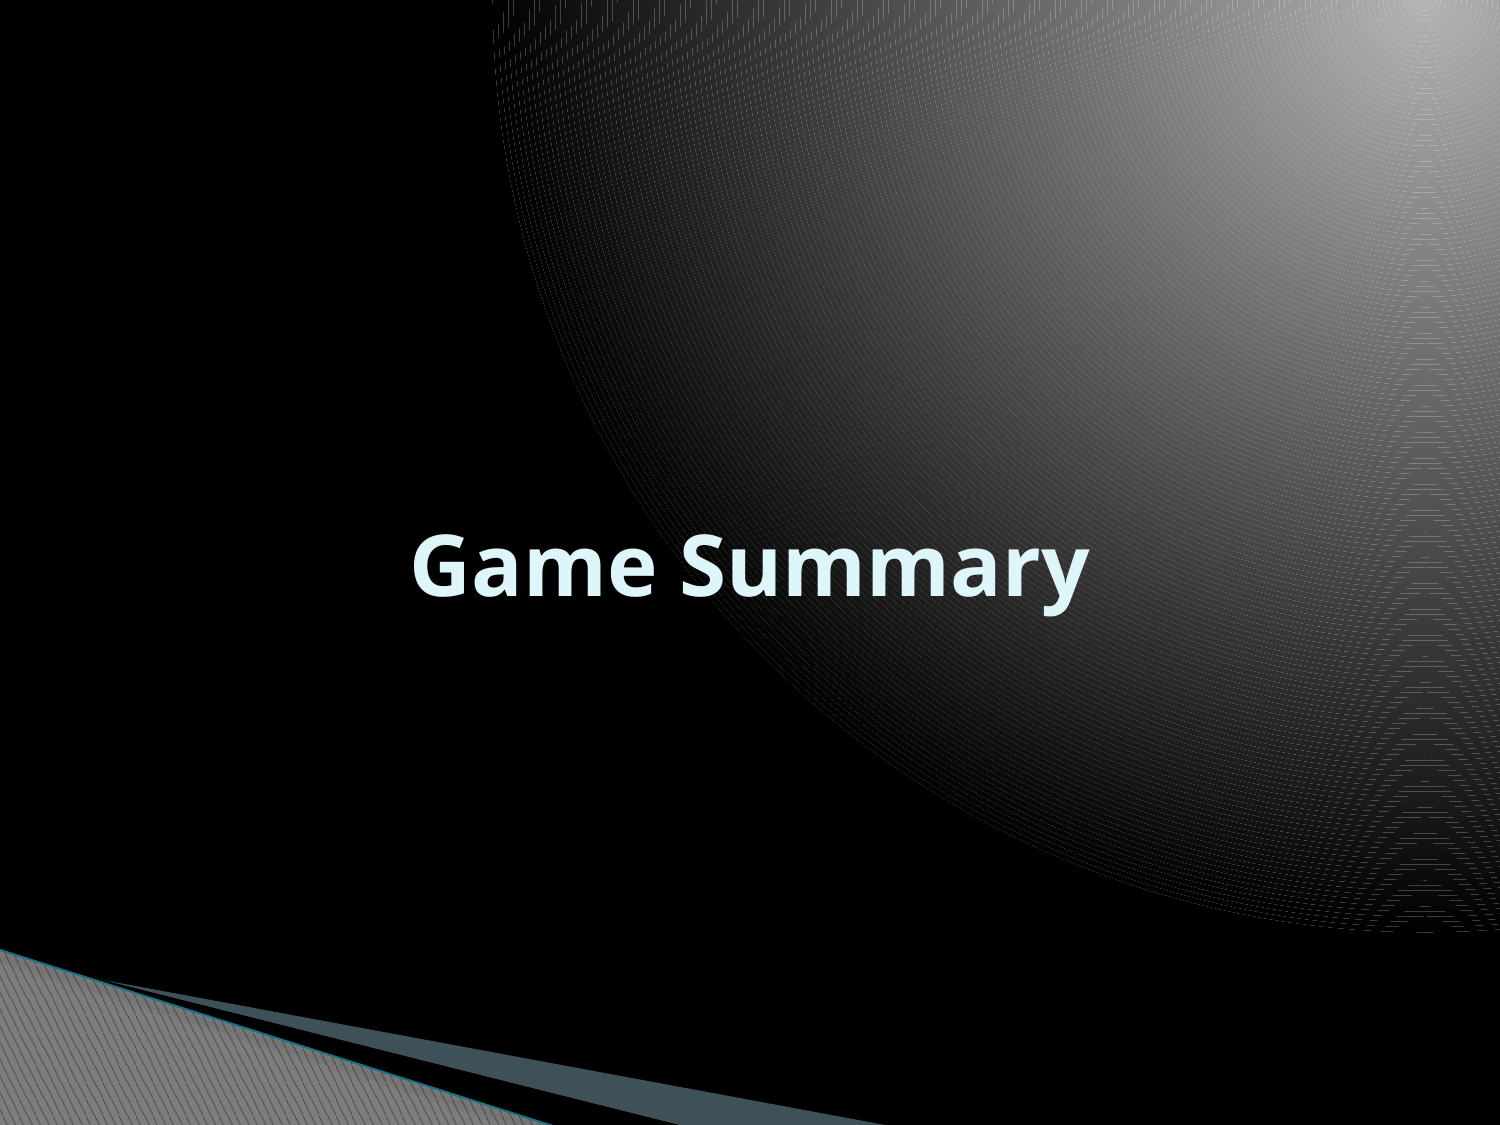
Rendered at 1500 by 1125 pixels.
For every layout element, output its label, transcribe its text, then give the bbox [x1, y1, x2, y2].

picture [0, 952, 543, 1125]
title Game Summary [75, 468, 1425, 657]
